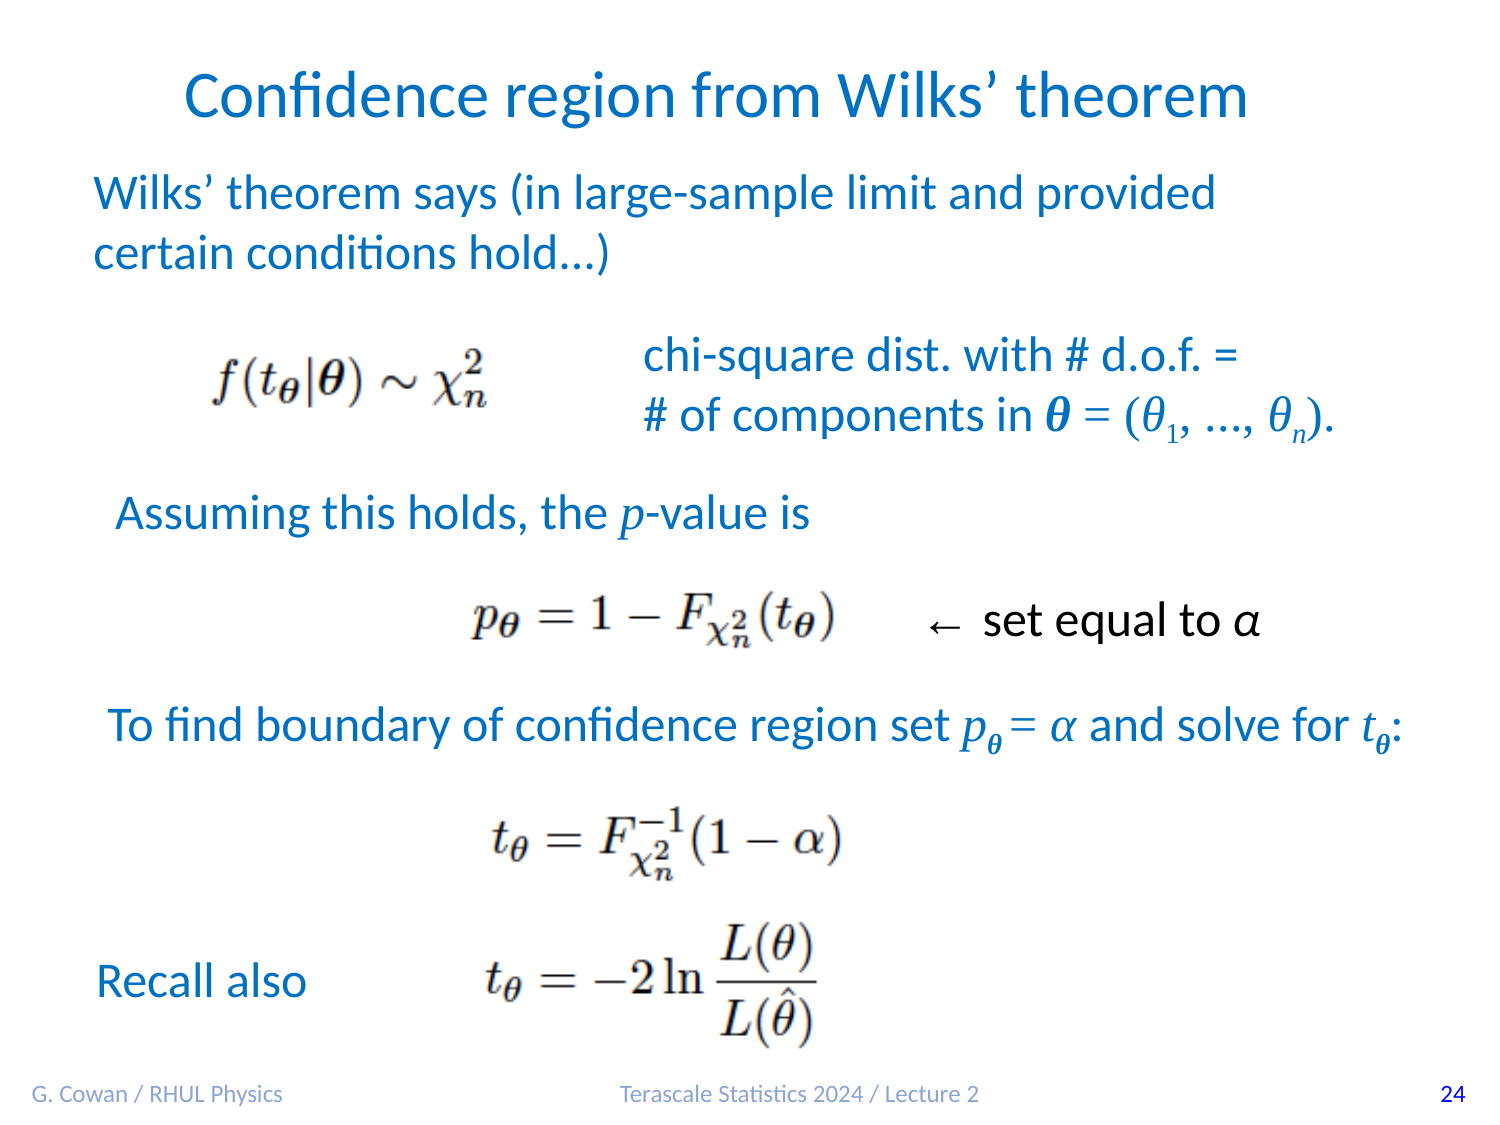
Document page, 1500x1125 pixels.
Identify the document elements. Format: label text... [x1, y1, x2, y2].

picture [453, 575, 851, 662]
picture [478, 790, 857, 894]
slide_number 24 [1262, 1062, 1481, 1123]
picture [466, 908, 836, 1060]
slide_number G. Cowan / RHUL Physics [16, 1062, 338, 1123]
text_box To find boundary of confidence region set pθ = α and solve for tθ: [92, 684, 1419, 768]
footer Terascale Statistics 2024 / Lecture 2 [338, 1062, 1262, 1123]
picture [196, 328, 510, 429]
text_box chi-square dist. with # d.o.f. = # of components in θ = (θ1, ..., θn). [628, 313, 1351, 457]
text_box Wilks’ theorem says (in large-sample limit and provided certain conditions hold...) [78, 151, 1244, 287]
text_box ← set equal to α [905, 578, 1288, 654]
text_box Confidence region from Wilks’ theorem [22, 43, 1412, 178]
text_box Assuming this holds, the p-value is [100, 471, 826, 547]
text_box Recall also [81, 939, 334, 1015]
